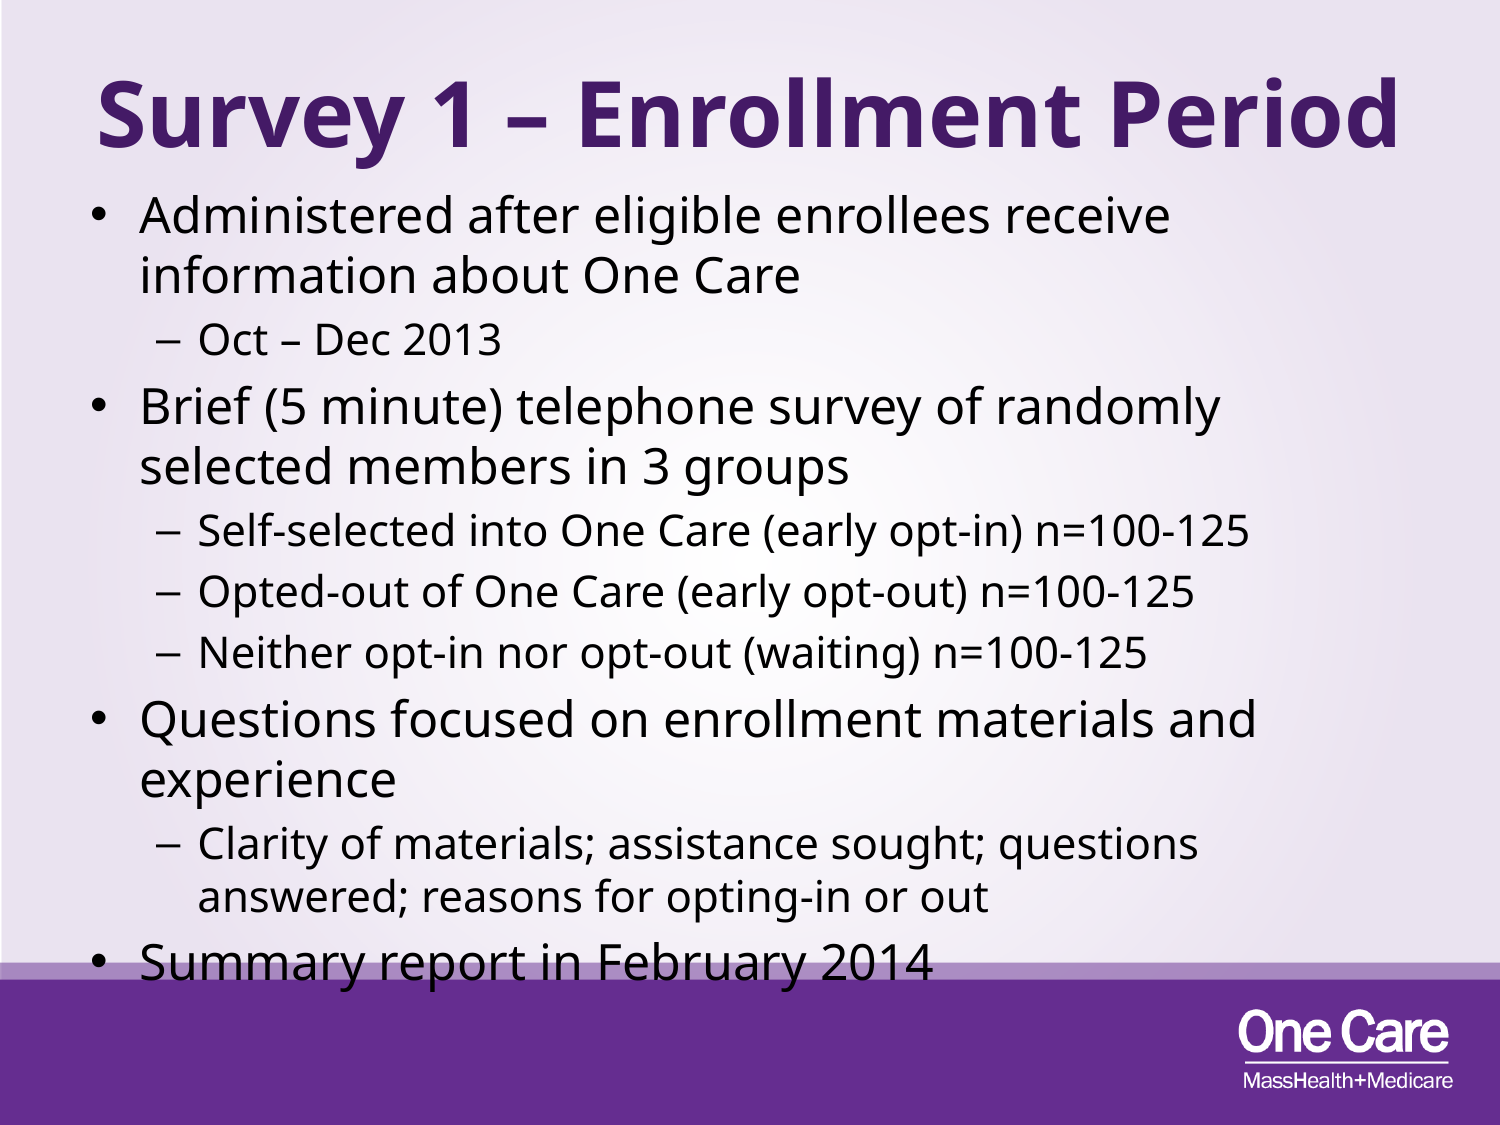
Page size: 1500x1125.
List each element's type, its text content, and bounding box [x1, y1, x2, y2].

list Administered after eligible enrollees receive information about One Care Oct – Dec 2013 Brief (5 minute) telephone survey of randomly selected members in 3 groups Self-selected into One Care (early opt-in) n=100-125 Opted-out of One Care (early opt-out) n=100-125 Neither opt-in nor opt-out (waiting) n=100-125 Questions focused on enrollment materials and experience Clarity of materials; assistance sought; questions answered; reasons for opting-in or out Summary report in February 2014 [75, 175, 1425, 1005]
title Survey 1 – Enrollment Period [75, 37, 1425, 175]
picture [0, 0, 1500, 1125]
